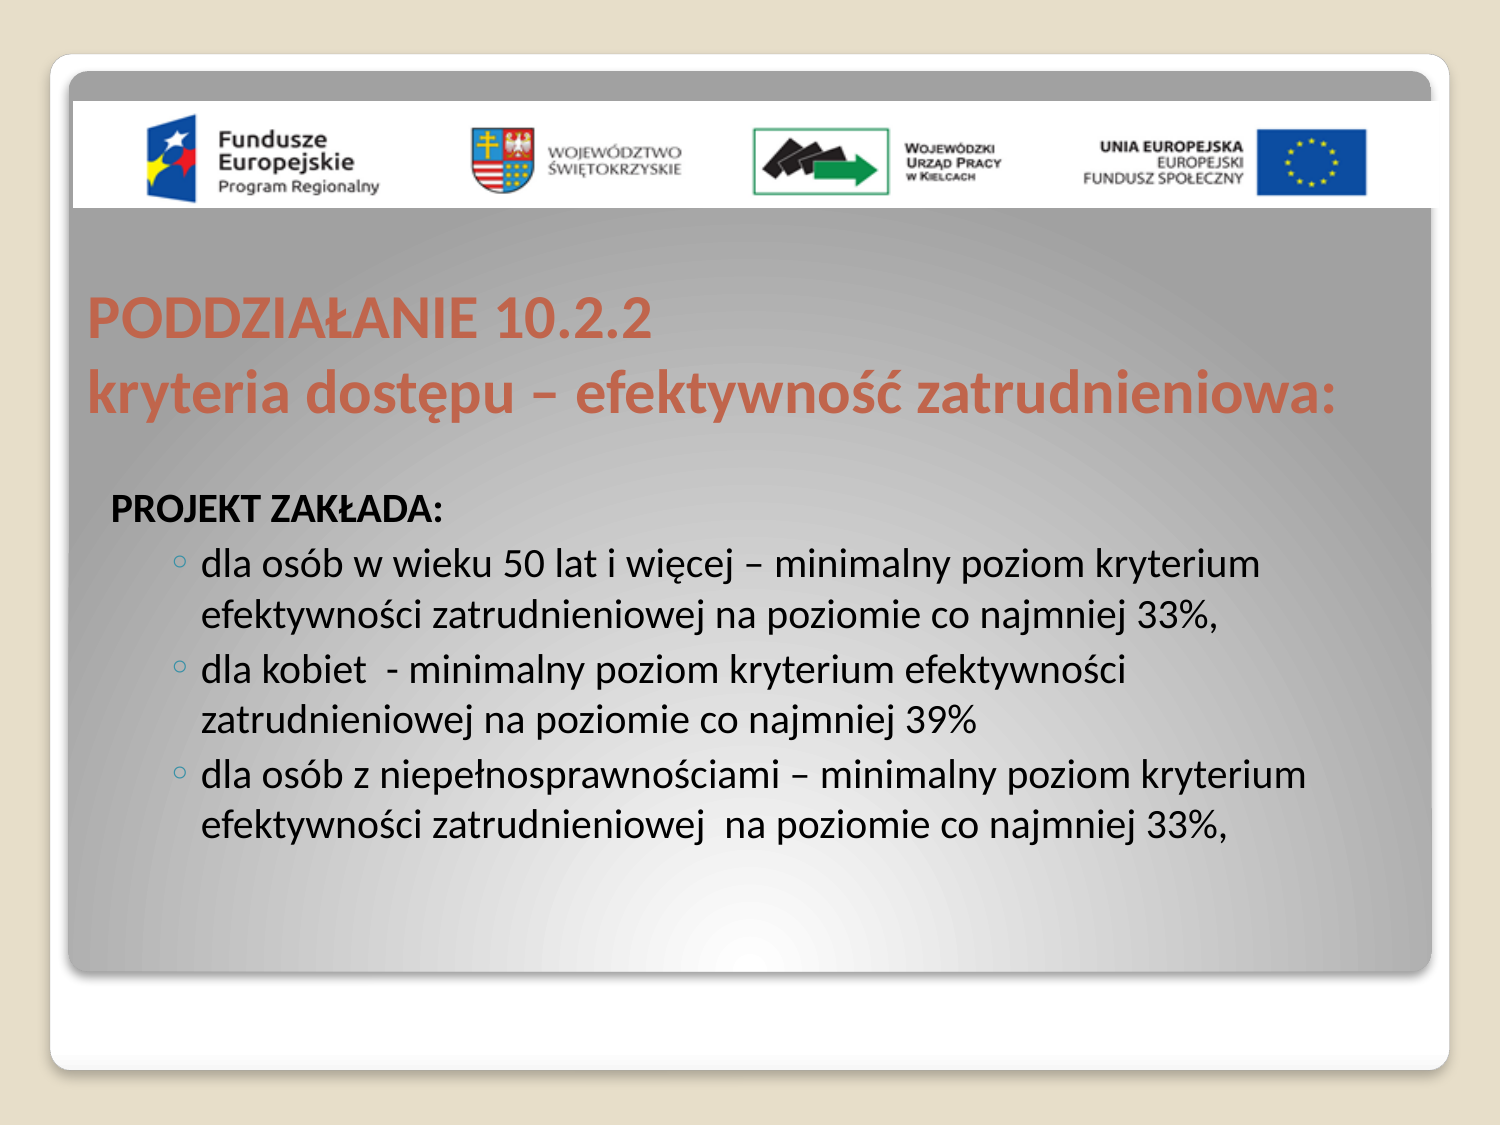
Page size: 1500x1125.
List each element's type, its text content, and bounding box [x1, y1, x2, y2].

picture [72, 101, 1440, 208]
list PROJEKT ZAKŁADA: dla osób w wieku 50 lat i więcej – minimalny poziom kryterium efektywności zatrudnieniowej na poziomie co najmniej 33%, dla kobiet - minimalny poziom kryterium efektywności zatrudnieniowej na poziomie co najmniej 39% dla osób z niepełnosprawnościami – minimalny poziom kryterium efektywności zatrudnieniowej na poziomie co najmniej 33%, [80, 465, 1424, 1125]
title PODDZIAŁANIE 10.2.2 kryteria dostępu – efektywność zatrudnieniowa: [73, 219, 1416, 434]
